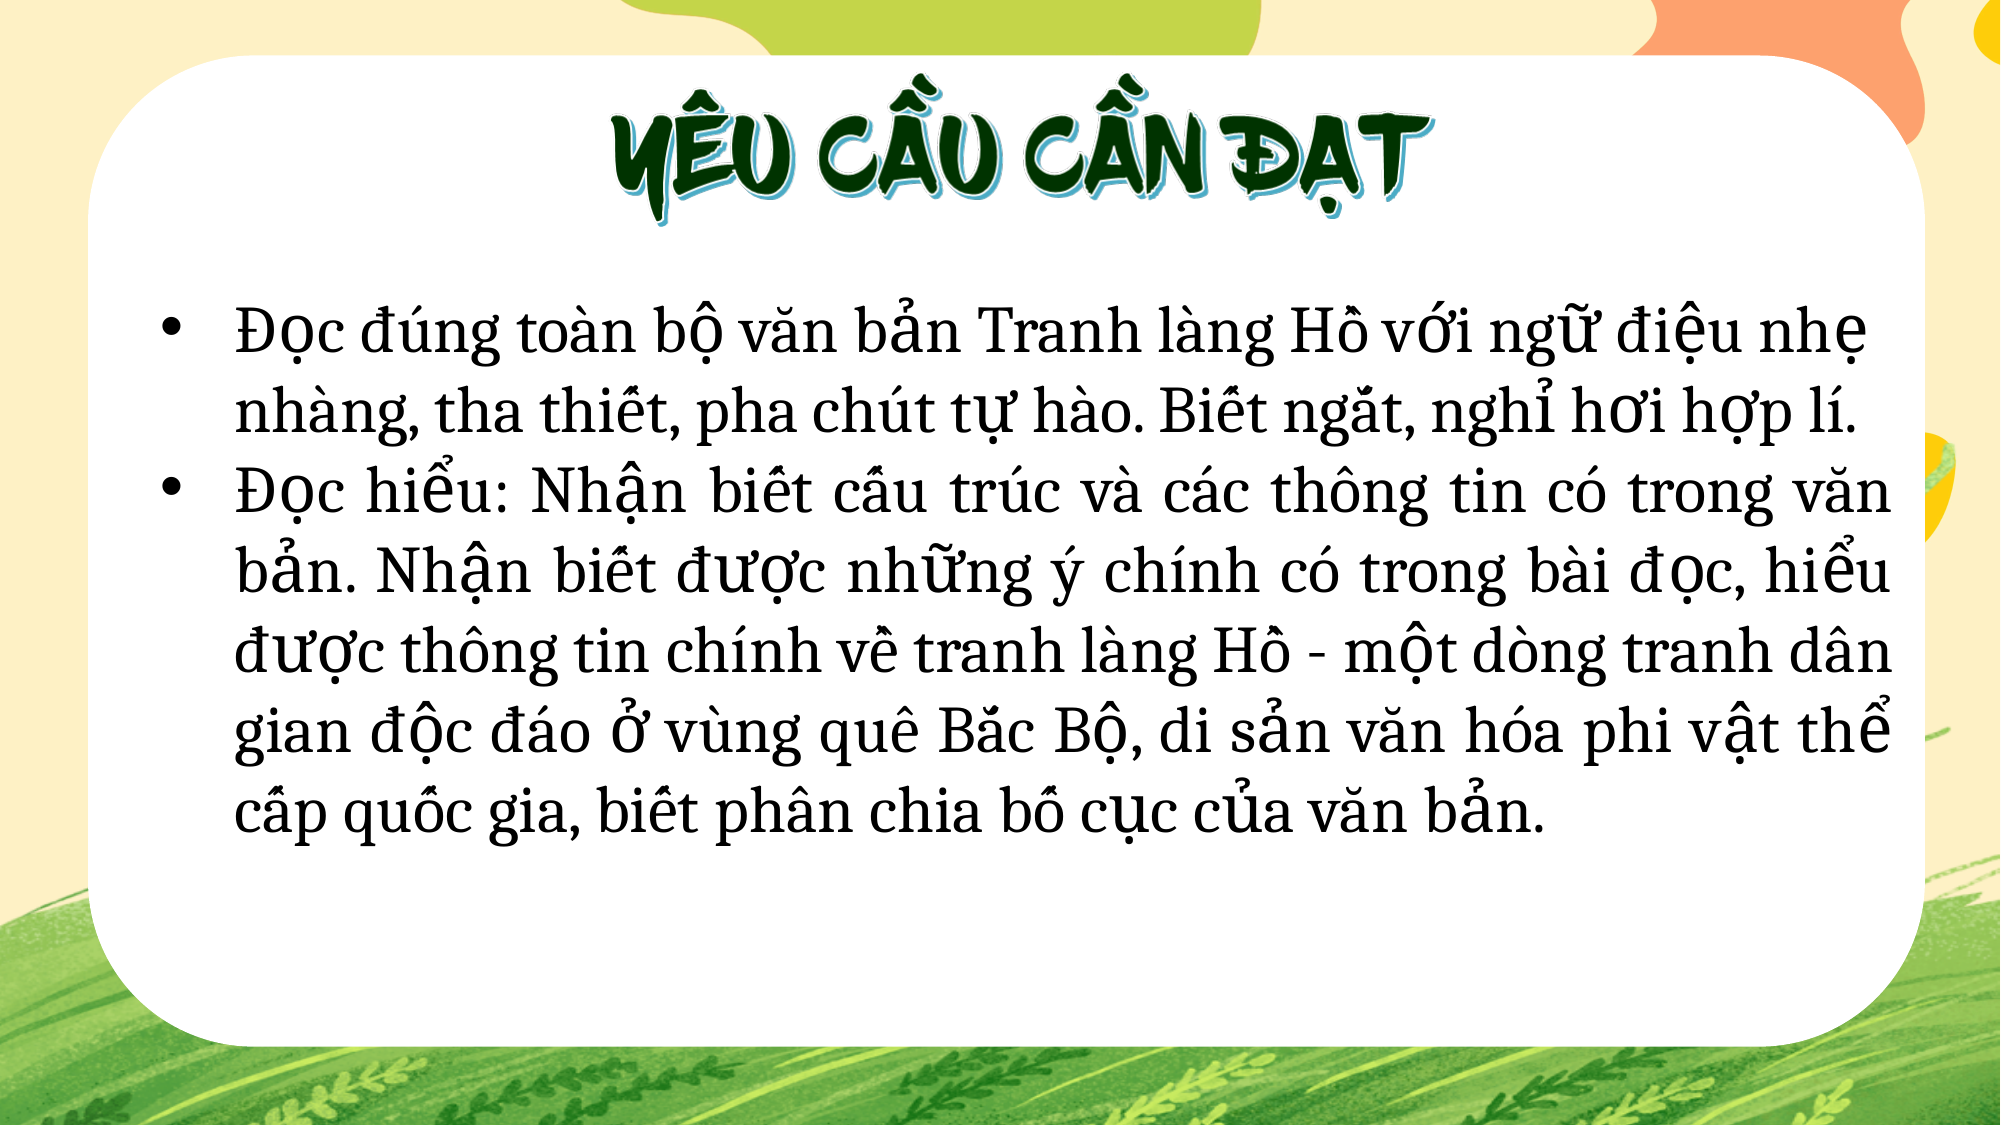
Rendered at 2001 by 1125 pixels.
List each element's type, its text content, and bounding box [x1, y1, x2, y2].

text_box [88, 55, 1925, 332]
text_box Đọc đúng toàn bộ văn bản Tranh làng Hồ với ngữ điệu nhẹ nhàng, tha thiết, pha chút tự hào. Biết ngắt, nghỉ hơi hợp lí. Đọc hiểu: Nhận biết cấu trúc và các thông tin có trong văn bản. Nhận biết được những ý chính có trong bài đọc, hiểu được thông tin chính về tranh làng Hồ - một dòng tranh dân gian độc đáo ở vùng quê Bắc Bộ, di sản văn hóa phi vật thể cấp quốc gia, biết phân chia bố cục của văn bản. [144, 278, 1909, 332]
picture [0, 0, 2001, 1125]
